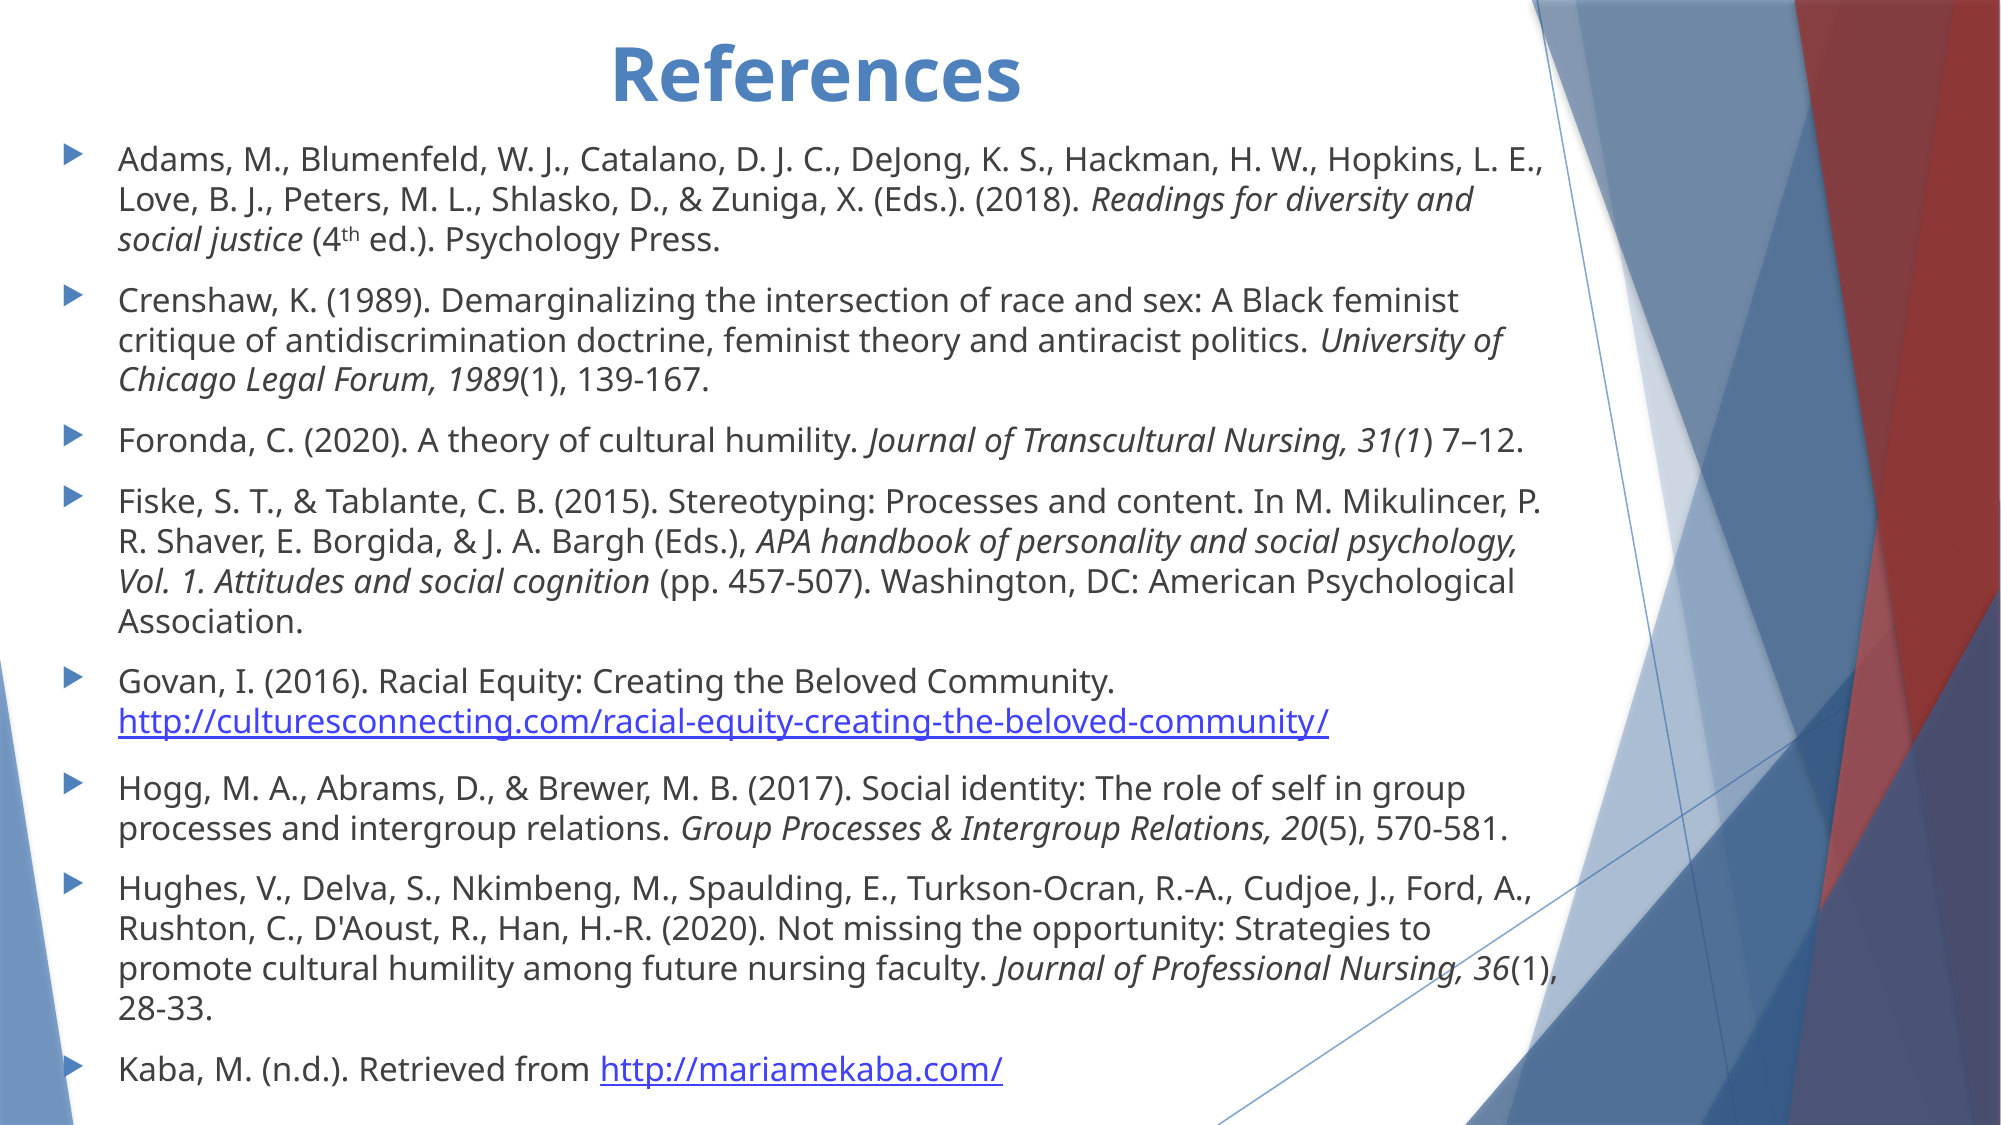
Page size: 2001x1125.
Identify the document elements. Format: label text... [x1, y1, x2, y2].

title References [111, 19, 1522, 130]
list Adams, M., Blumenfeld, W. J., Catalano, D. J. C., DeJong, K. S., Hackman, H. W., Hopkins, L. E., Love, B. J., Peters, M. L., Shlasko, D., & Zuniga, X. (Eds.). (2018). Readings for diversity and social justice (4th ed.). Psychology Press. Crenshaw, K. (1989). Demarginalizing the intersection of race and sex: A Black feminist critique of antidiscrimination doctrine, feminist theory and antiracist politics. University of Chicago Legal Forum, 1989(1), 139-167. Foronda, C. (2020). A theory of cultural humility. Journal of Transcultural Nursing, 31(1) 7–12. Fiske, S. T., & Tablante, C. B. (2015). Stereotyping: Processes and content. In M. Mikulincer, P. R. Shaver, E. Borgida, & J. A. Bargh (Eds.), APA handbook of personality and social psychology, Vol. 1. Attitudes and social cognition (pp. 457-507). Washington, DC: American Psychological Association. Govan, I. (2016). Racial Equity: Creating the Beloved Community. http://culturesconnecting.com/racial-equity-creating-the-beloved-community/ Hogg, M. A., Abrams, D., & Brewer, M. B. (2017). Social identity: The role of self in group processes and intergroup relations. Group Processes & Intergroup Relations, 20(5), 570-581. Hughes, V., Delva, S., Nkimbeng, M., Spaulding, E., Turkson-Ocran, R.-A., Cudjoe, J., Ford, A., Rushton, C., D'Aoust, R., Han, H.-R. (2020). Not missing the opportunity: Strategies to promote cultural humility among future nursing faculty. Journal of Professional Nursing, 36(1), 28-33. Kaba, M. (n.d.). Retrieved from http://mariamekaba.com/ [46, 130, 1580, 1106]
